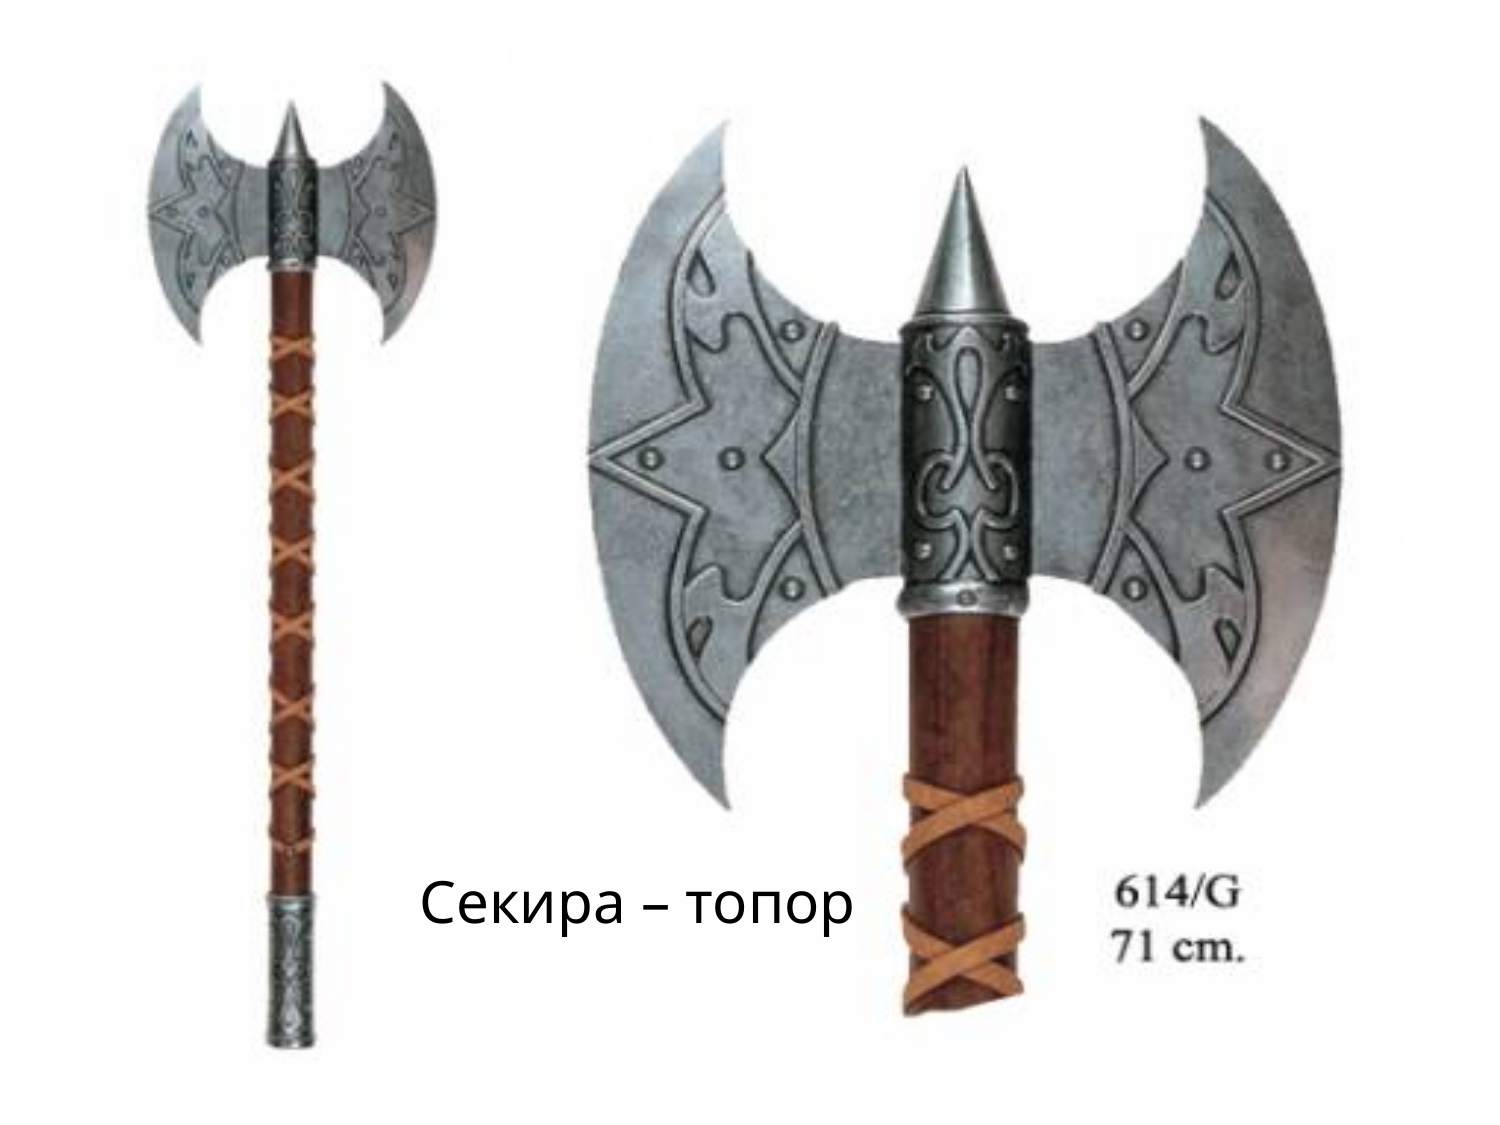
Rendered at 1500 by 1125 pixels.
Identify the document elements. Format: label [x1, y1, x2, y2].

list [17, 24, 1483, 1107]
